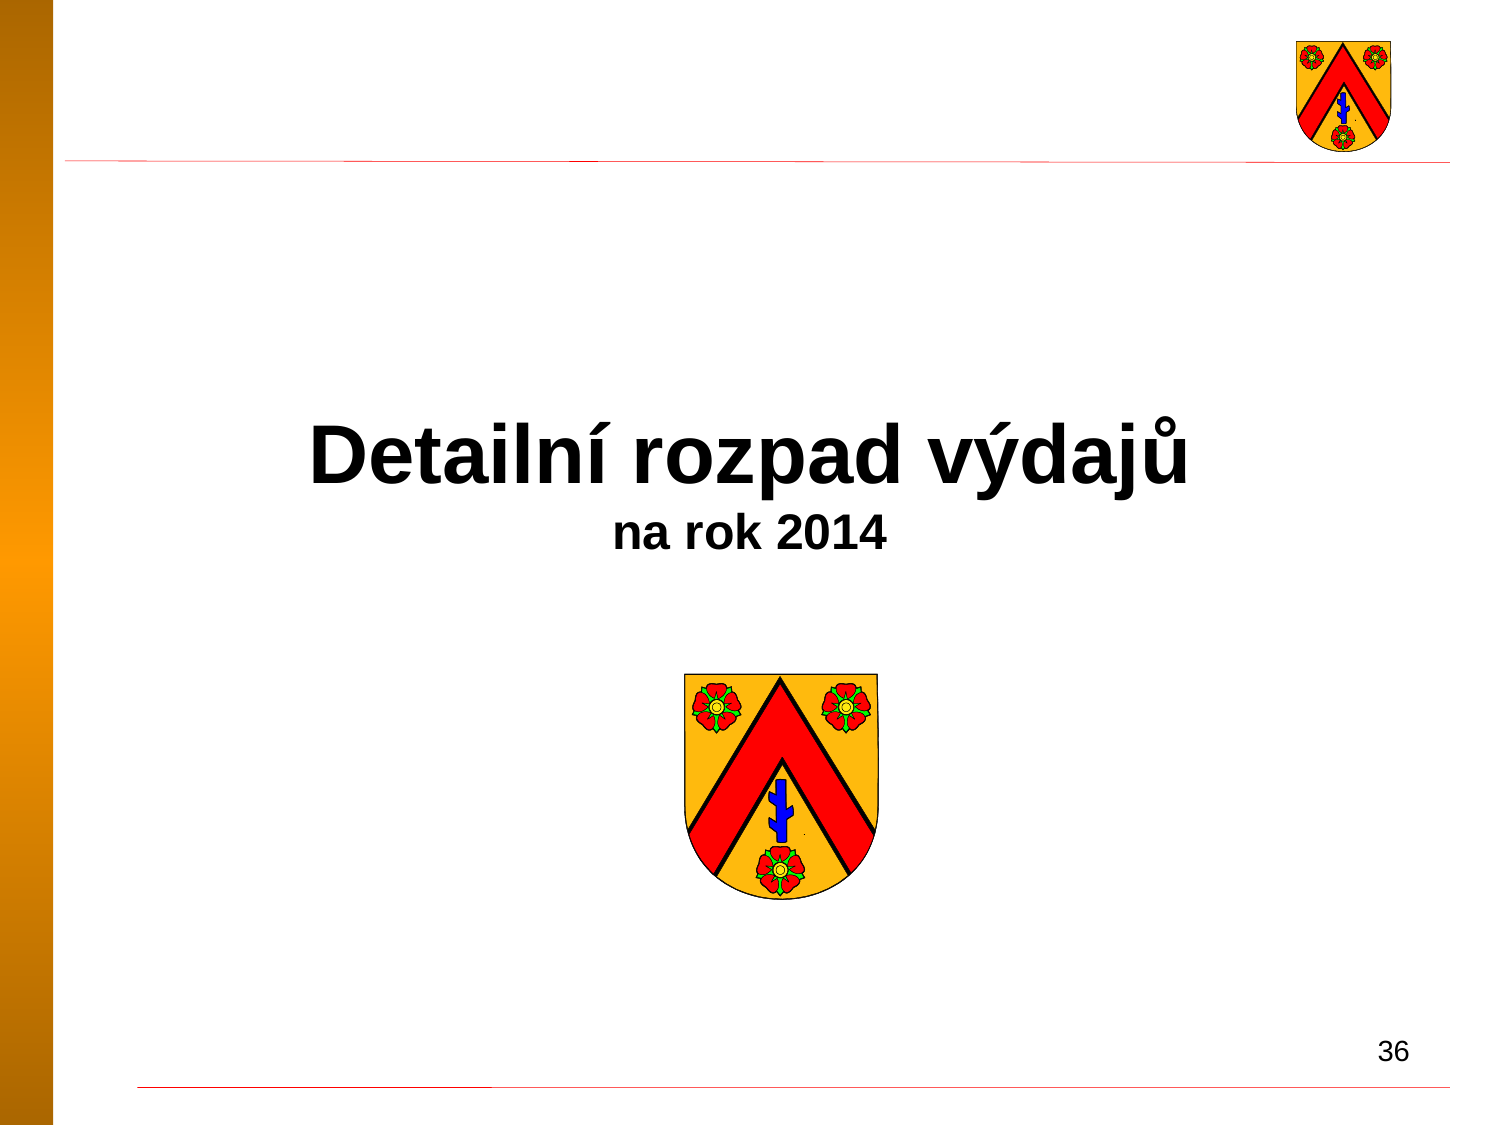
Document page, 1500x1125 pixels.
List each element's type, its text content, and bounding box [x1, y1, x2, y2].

picture [678, 668, 885, 906]
slide_number 36 [1074, 1024, 1426, 1103]
title Detailní rozpad výdajů na rok 2014 [112, 349, 1388, 591]
